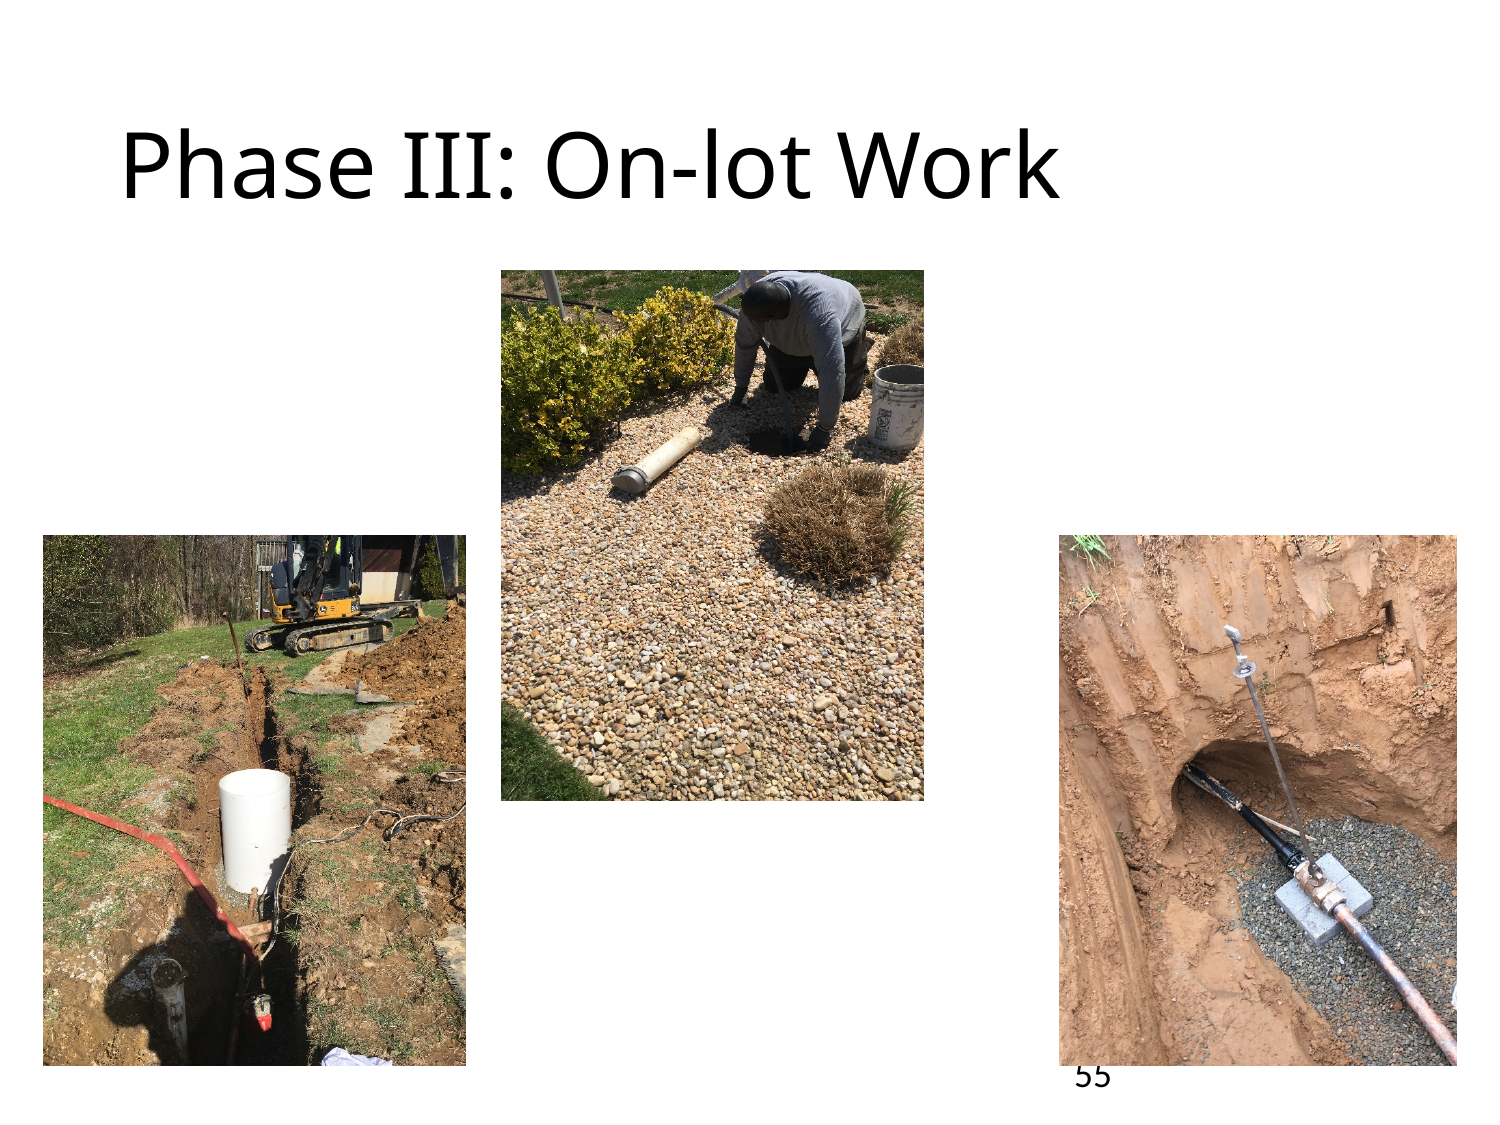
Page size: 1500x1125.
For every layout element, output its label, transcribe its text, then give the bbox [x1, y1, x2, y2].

picture [43, 535, 466, 1066]
slide_number 55 [1059, 1066, 1397, 1103]
title Phase III: On-lot Work [103, 59, 1397, 278]
picture [1059, 535, 1457, 1066]
picture [501, 270, 924, 801]
